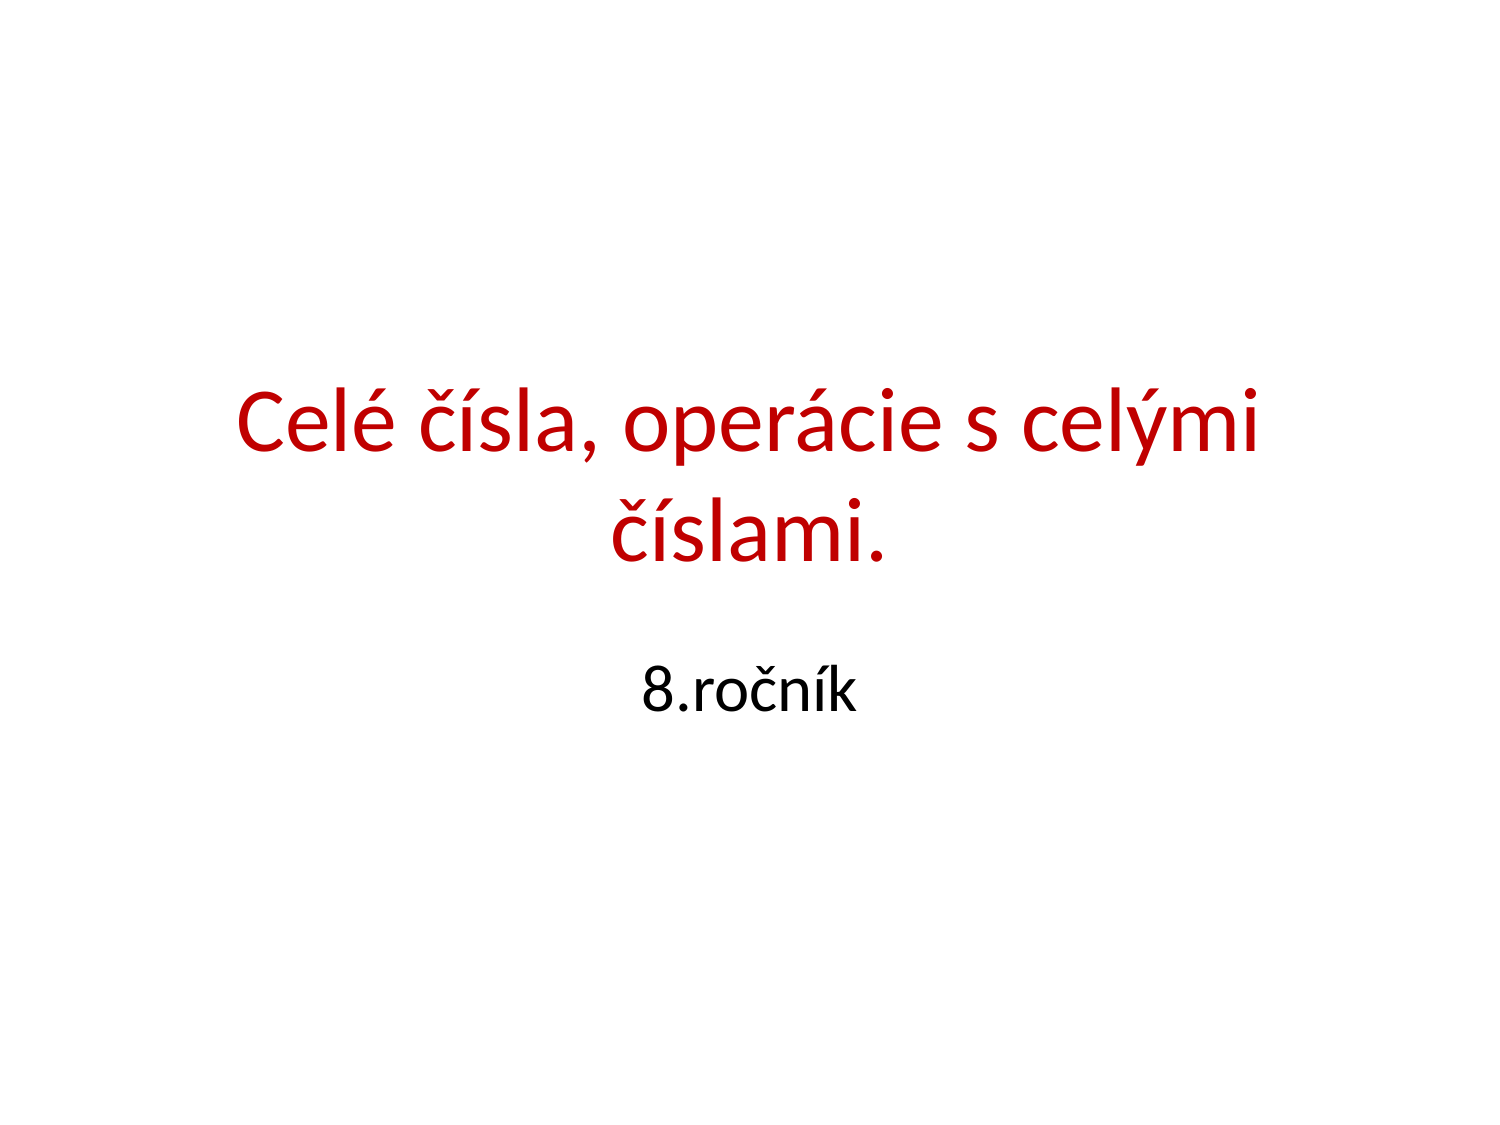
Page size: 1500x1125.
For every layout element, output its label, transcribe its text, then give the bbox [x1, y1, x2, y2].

subtitle 8.ročník [225, 637, 1275, 925]
title Celé čísla, operácie s celými číslami. [112, 349, 1388, 591]
